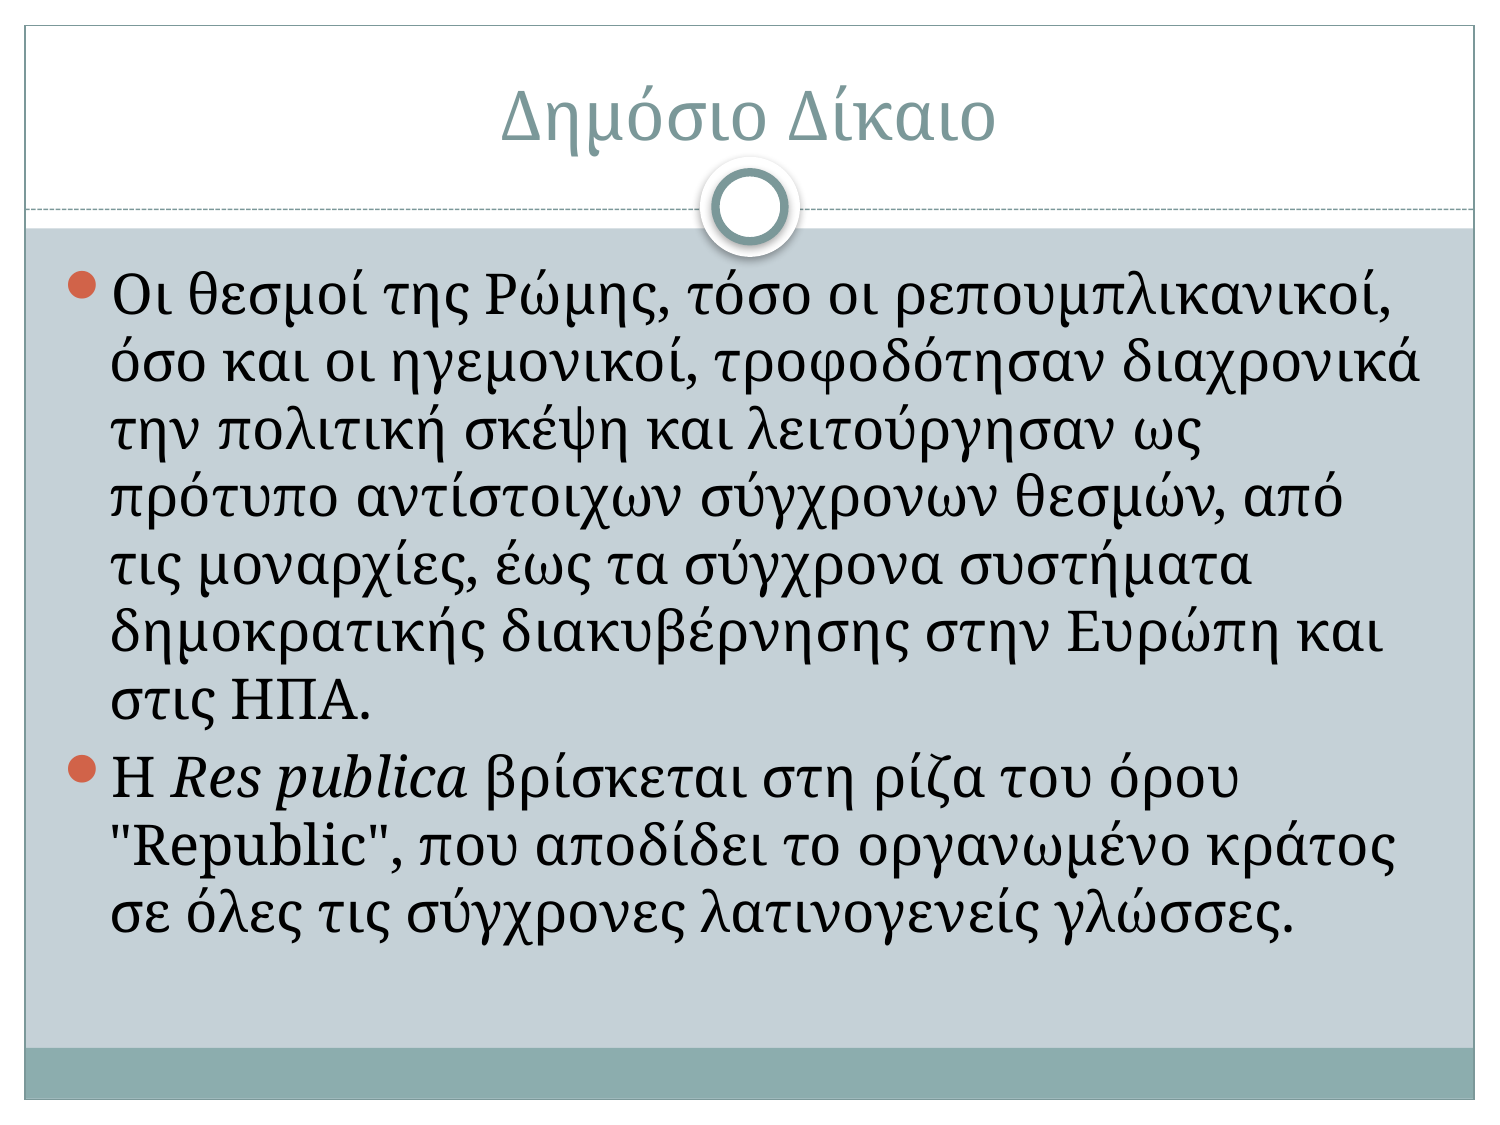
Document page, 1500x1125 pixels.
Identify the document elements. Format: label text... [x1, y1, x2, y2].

list Οι θεσμοί της Ρώμης, τόσο οι ρεπουμπλικανικοί, όσο και οι ηγεμονικοί, τροφοδότησαν διαχρονικά την πολιτική σκέψη και λειτούργησαν ως πρότυπο αντίστοιχων σύγχρονων θεσμών, από τις μοναρχίες, έως τα σύγχρονα συστήματα δημοκρατικής διακυβέρνησης στην Ευρώπη και στις ΗΠΑ. Η Res publica βρίσκεται στη ρίζα του όρου "Republic", που αποδίδει το οργανωμένο κράτος σε όλες τις σύγχρονες λατινογενείς γλώσσες. [49, 250, 1445, 1001]
title Δημόσιο Δίκαιο [49, 37, 1450, 162]
